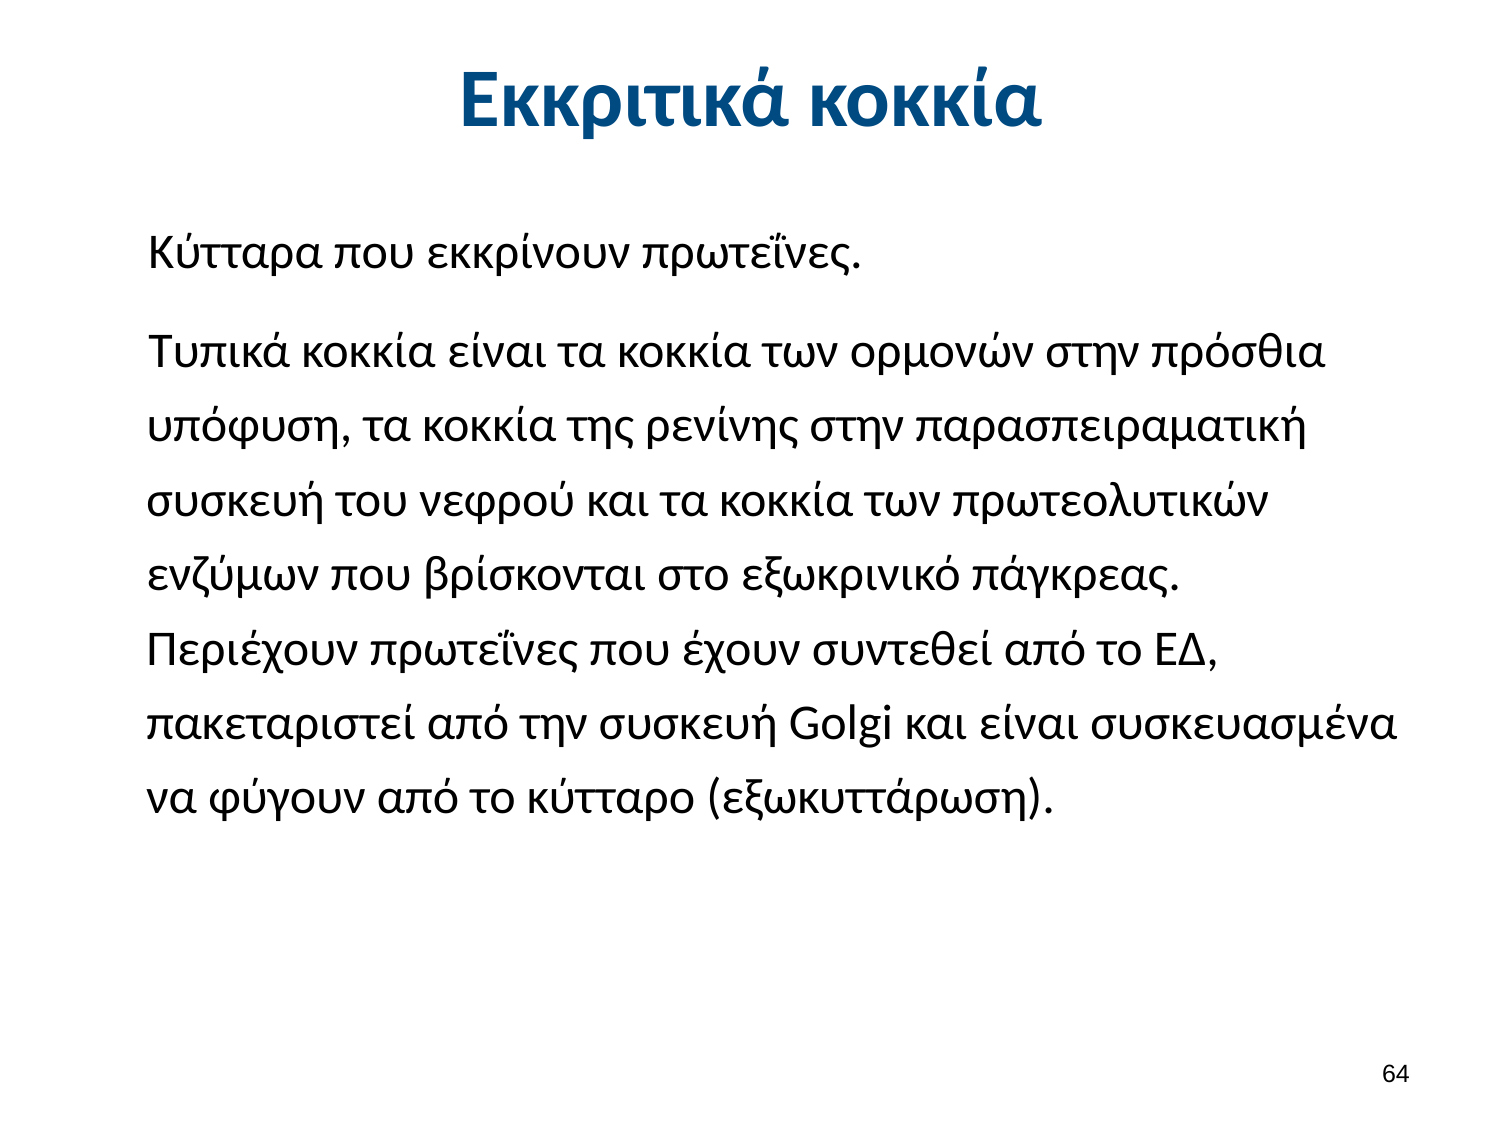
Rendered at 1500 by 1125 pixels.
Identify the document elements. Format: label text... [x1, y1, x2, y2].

slide_number 63 [1074, 1042, 1425, 1103]
title Εκκριτικά κοκκία [76, 19, 1427, 169]
list Κύτταρα που εκκρίνουν πρωτεΐνες. Τυπικά κοκκία είναι τα κοκκία των ορμονών στην πρόσθια υπόφυση, τα κοκκία της ρενίνης στην παρασπειραματική συσκευή του νεφρού και τα κοκκία των πρωτεολυτικών ενζύμων που βρίσκονται στο εξωκρινικό πάγκρεας. Περιέχουν πρωτεΐνες που έχουν συντεθεί από το ΕΔ, πακεταριστεί από την συσκευή Golgi και είναι συσκευασμένα να φύγουν από το κύτταρο (εξωκυττάρωση). [75, 196, 1425, 1024]
